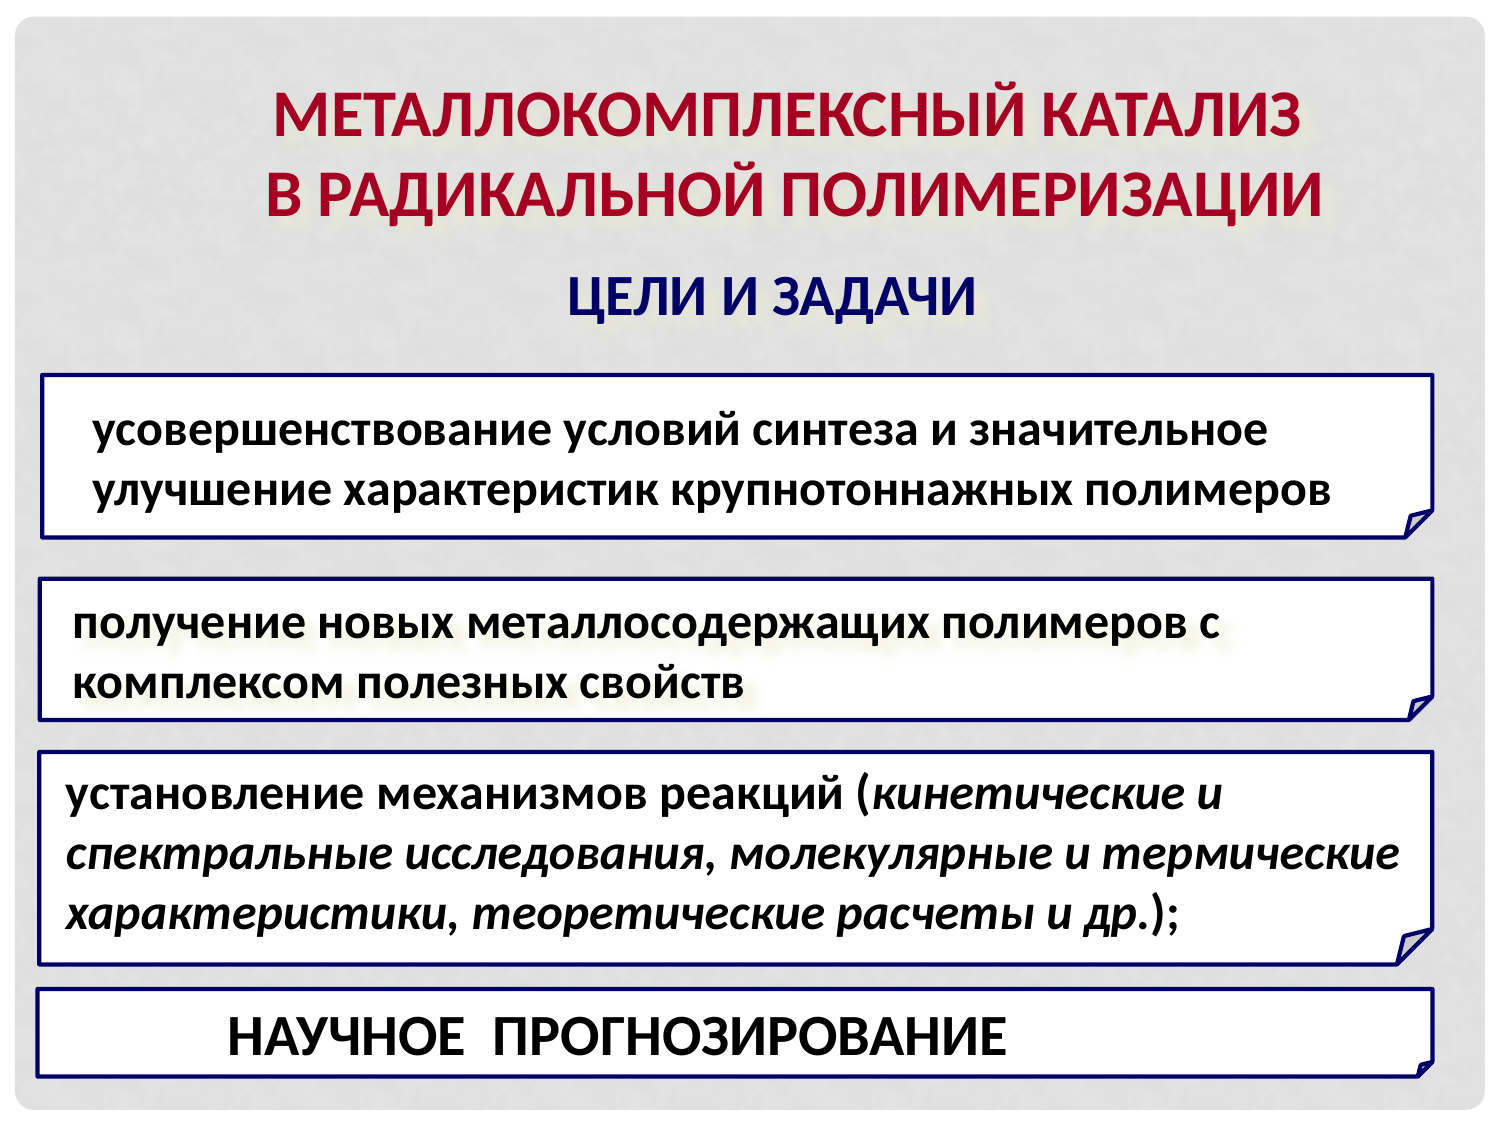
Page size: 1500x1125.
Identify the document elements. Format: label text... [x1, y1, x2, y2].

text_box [28, 578, 1500, 744]
text_box ЦЕЛИ И ЗАДАЧИ [552, 249, 993, 335]
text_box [41, 374, 1433, 538]
text_box МЕТАЛЛОКОМПЛЕКСНЫЙ КАТАЛИЗ В РАДИКАЛЬНОЙ ПОЛИМЕРИЗАЦИИ [250, 62, 1340, 238]
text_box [37, 988, 1433, 1077]
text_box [21, 751, 1463, 965]
